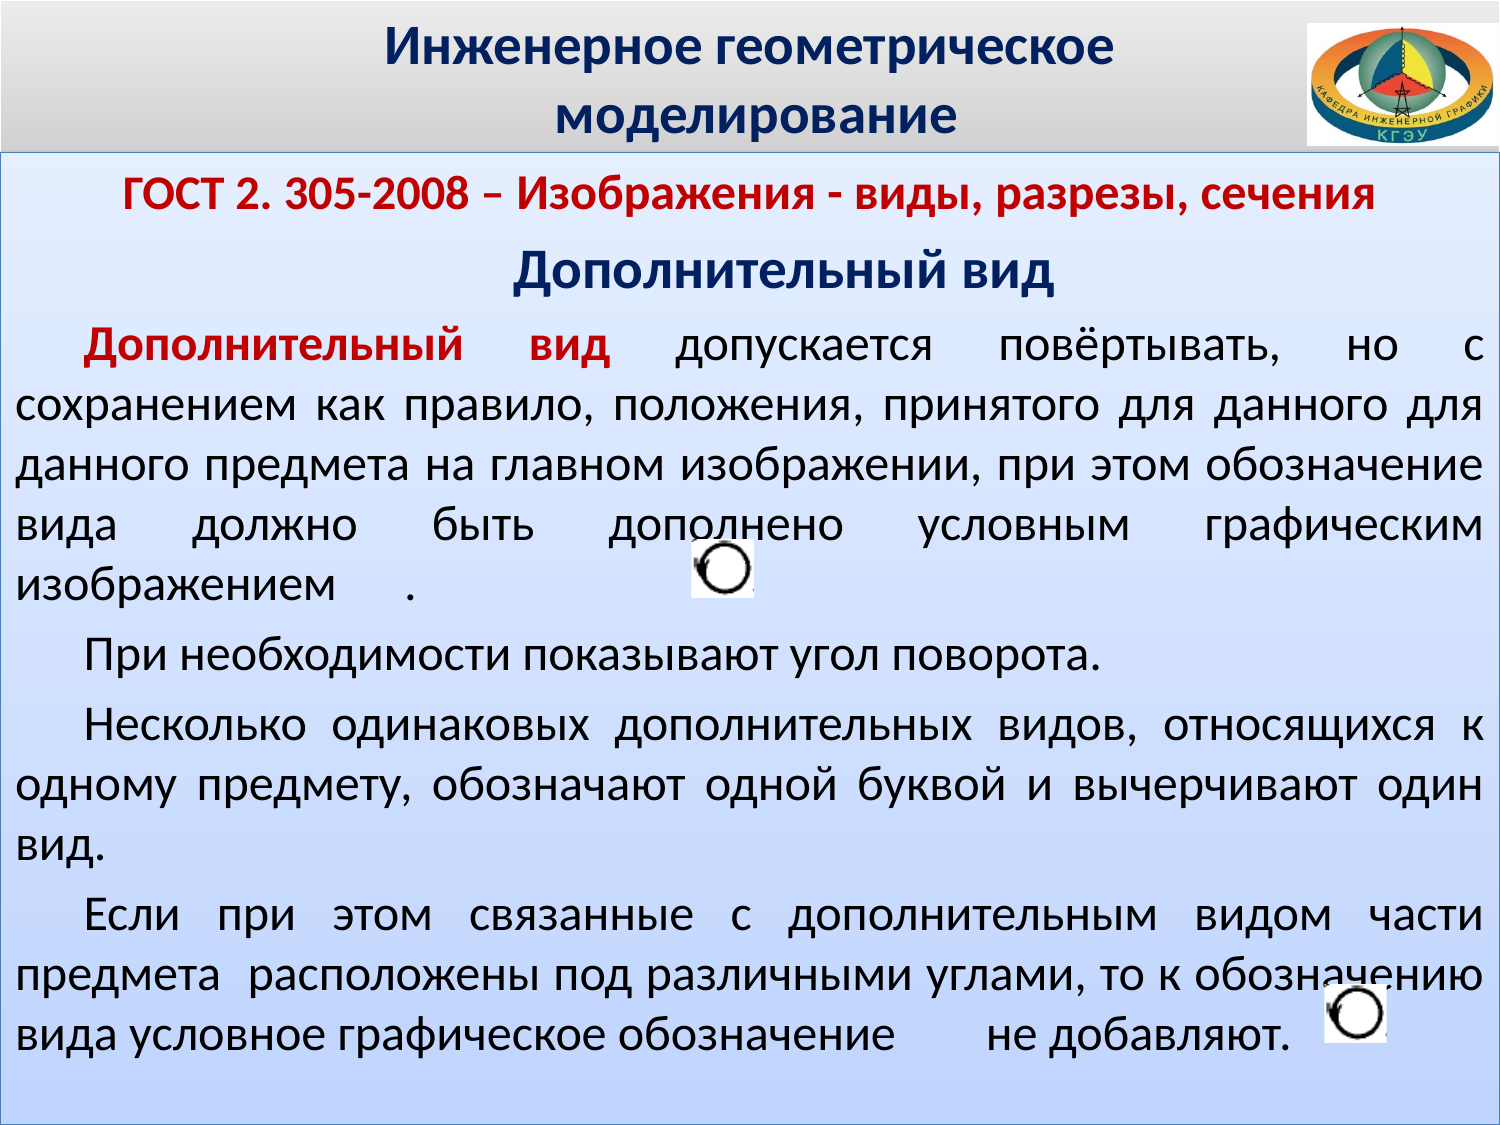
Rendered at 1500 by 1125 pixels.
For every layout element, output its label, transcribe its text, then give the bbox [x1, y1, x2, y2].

picture [691, 538, 755, 598]
subtitle ГОСТ 2. 305-2008 – Изображения - виды, разрезы, сечения Дополнительный вид Дополнительный вид допускается повёртывать, но с сохранением как правило, положения, принятого для данного для данного предмета на главном изображении, при этом обозначение вида должно быть дополнено условным графическим изображением . При необходимости показывают угол поворота. Несколько одинаковых дополнительных видов, относящихся к одному предмету, обозначают одной буквой и вычерчивают один вид. Если при этом связанные с дополнительным видом части предмета расположены под различными углами, то к обозначению вида условное графическое обозначение не добавляют. [0, 152, 1500, 1125]
title Инженерное геометрическое моделирование [0, 0, 1500, 151]
picture [1323, 984, 1387, 1044]
picture [1304, 23, 1500, 153]
